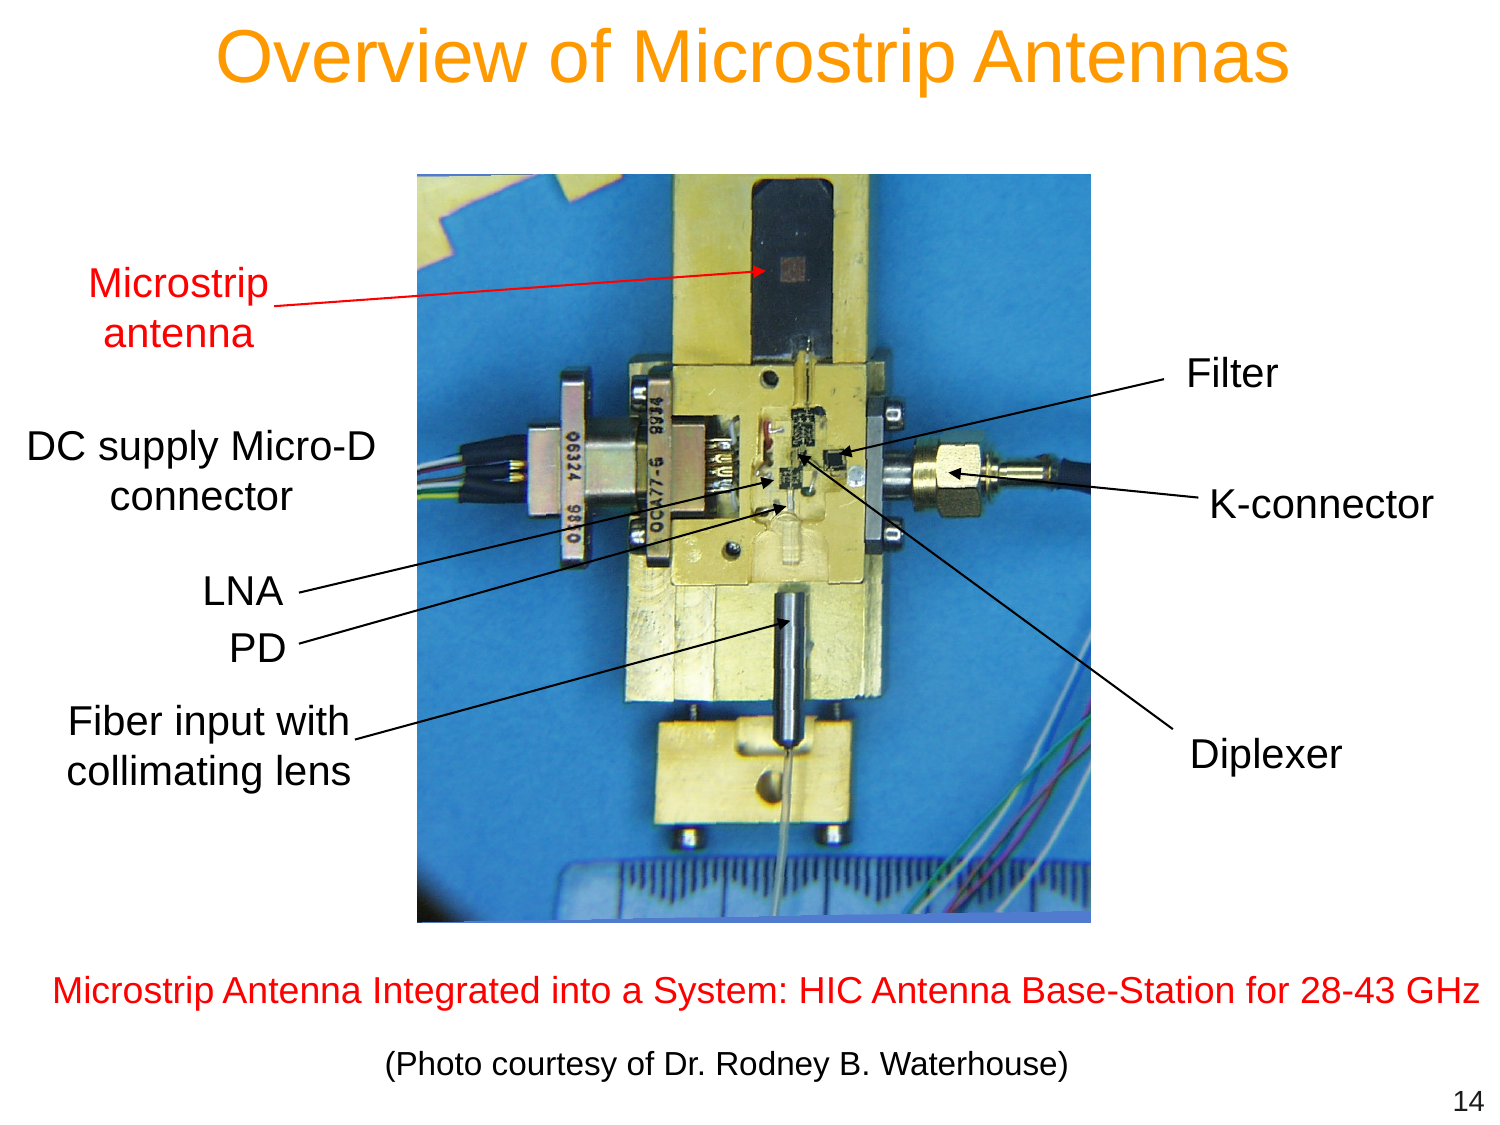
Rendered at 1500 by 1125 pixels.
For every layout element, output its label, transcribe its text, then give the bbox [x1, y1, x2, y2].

text_box DC supply Micro-D connector [0, 411, 403, 527]
text_box LNA [161, 556, 325, 621]
text_box Diplexer [1160, 719, 1373, 785]
text_box Microstrip Antenna Integrated into a System: HIC Antenna Base-Station for 28-43 GHz [37, 958, 1497, 1018]
text_box Filter [1171, 338, 1322, 404]
text_box K-connector [1190, 469, 1454, 535]
text_box Microstrip antenna [47, 248, 310, 364]
text_box PD [176, 613, 340, 679]
text_box Fiber input with collimating lens [40, 686, 378, 802]
text_box (Photo courtesy of Dr. Rodney B. Waterhouse) [369, 1035, 1085, 1090]
slide_number 14 [1382, 1050, 1500, 1125]
picture [417, 174, 1091, 924]
text_box Overview of Microstrip Antennas [200, 0, 1307, 105]
